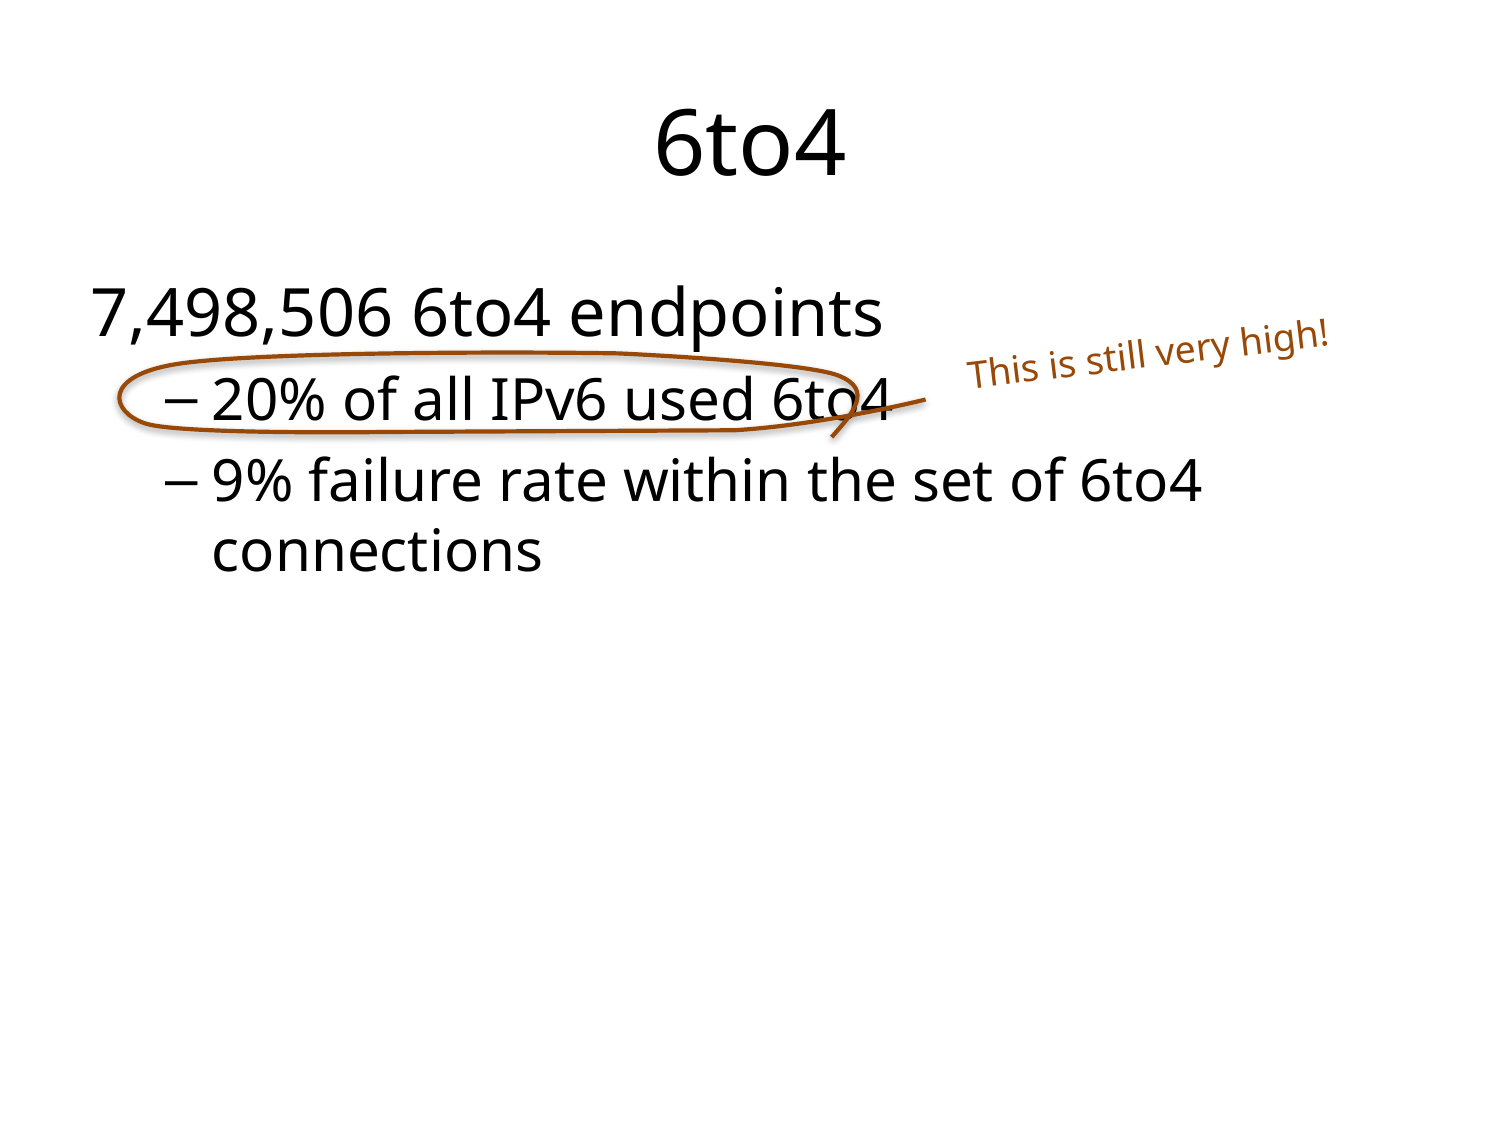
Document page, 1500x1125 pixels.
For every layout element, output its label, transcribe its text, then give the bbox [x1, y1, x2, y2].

title 6to4 [75, 45, 1425, 233]
text_box This is still very high! [949, 298, 1347, 406]
list 7,498,506 6to4 endpoints 20% of all IPv6 used 6to4 9% failure rate within the set of 6to4 connections [75, 262, 1425, 1005]
text_box [117, 350, 927, 439]
